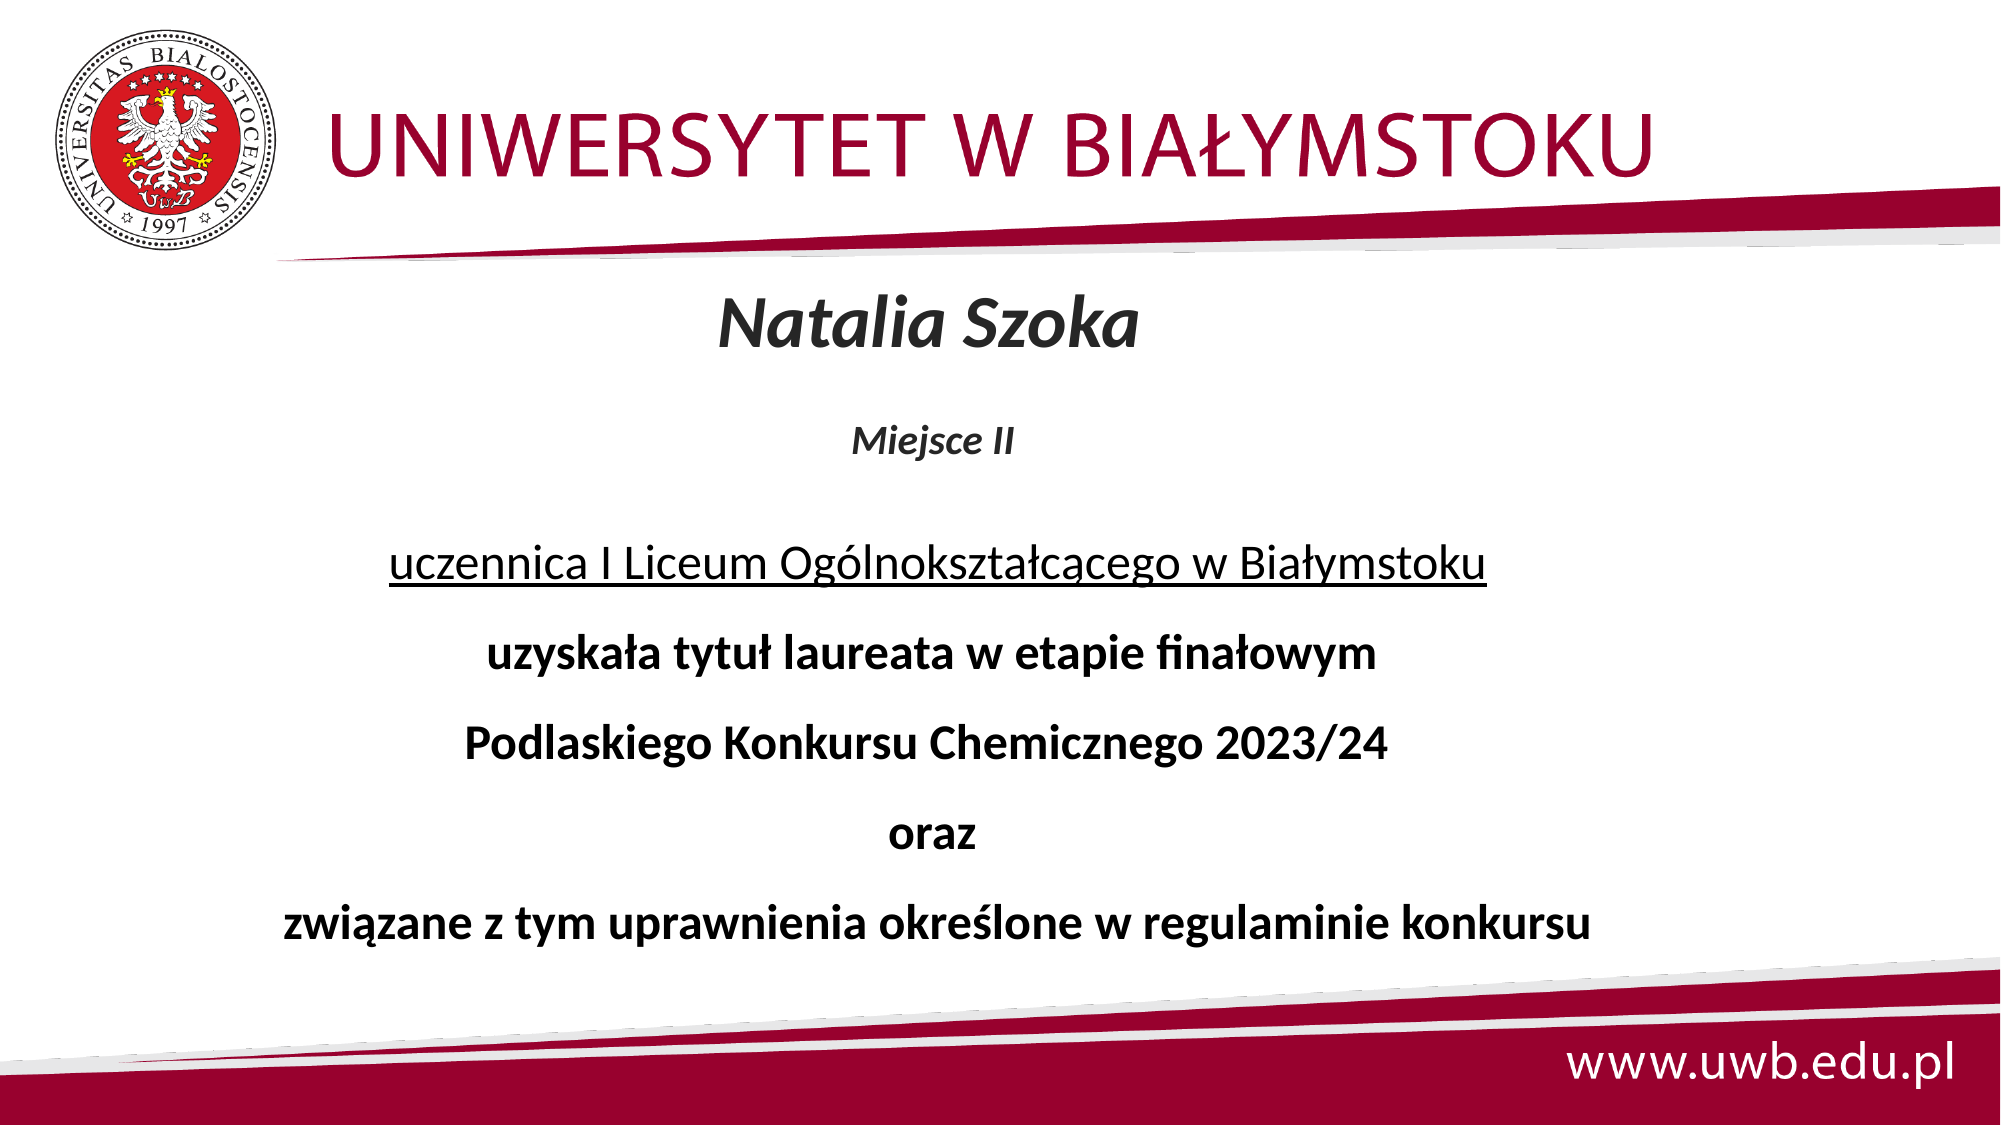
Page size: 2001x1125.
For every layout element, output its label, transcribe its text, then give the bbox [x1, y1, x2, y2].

picture [0, 0, 2001, 1125]
text_box Natalia Szoka Miejsce II uczennica I Liceum Ogólnokształcącego w Białymstoku uzyskała tytuł laureata w etapie finałowym Podlaskiego Konkursu Chemicznego 2023/24 oraz związane z tym uprawnienia określone w regulaminie konkursu [90, 265, 1785, 958]
